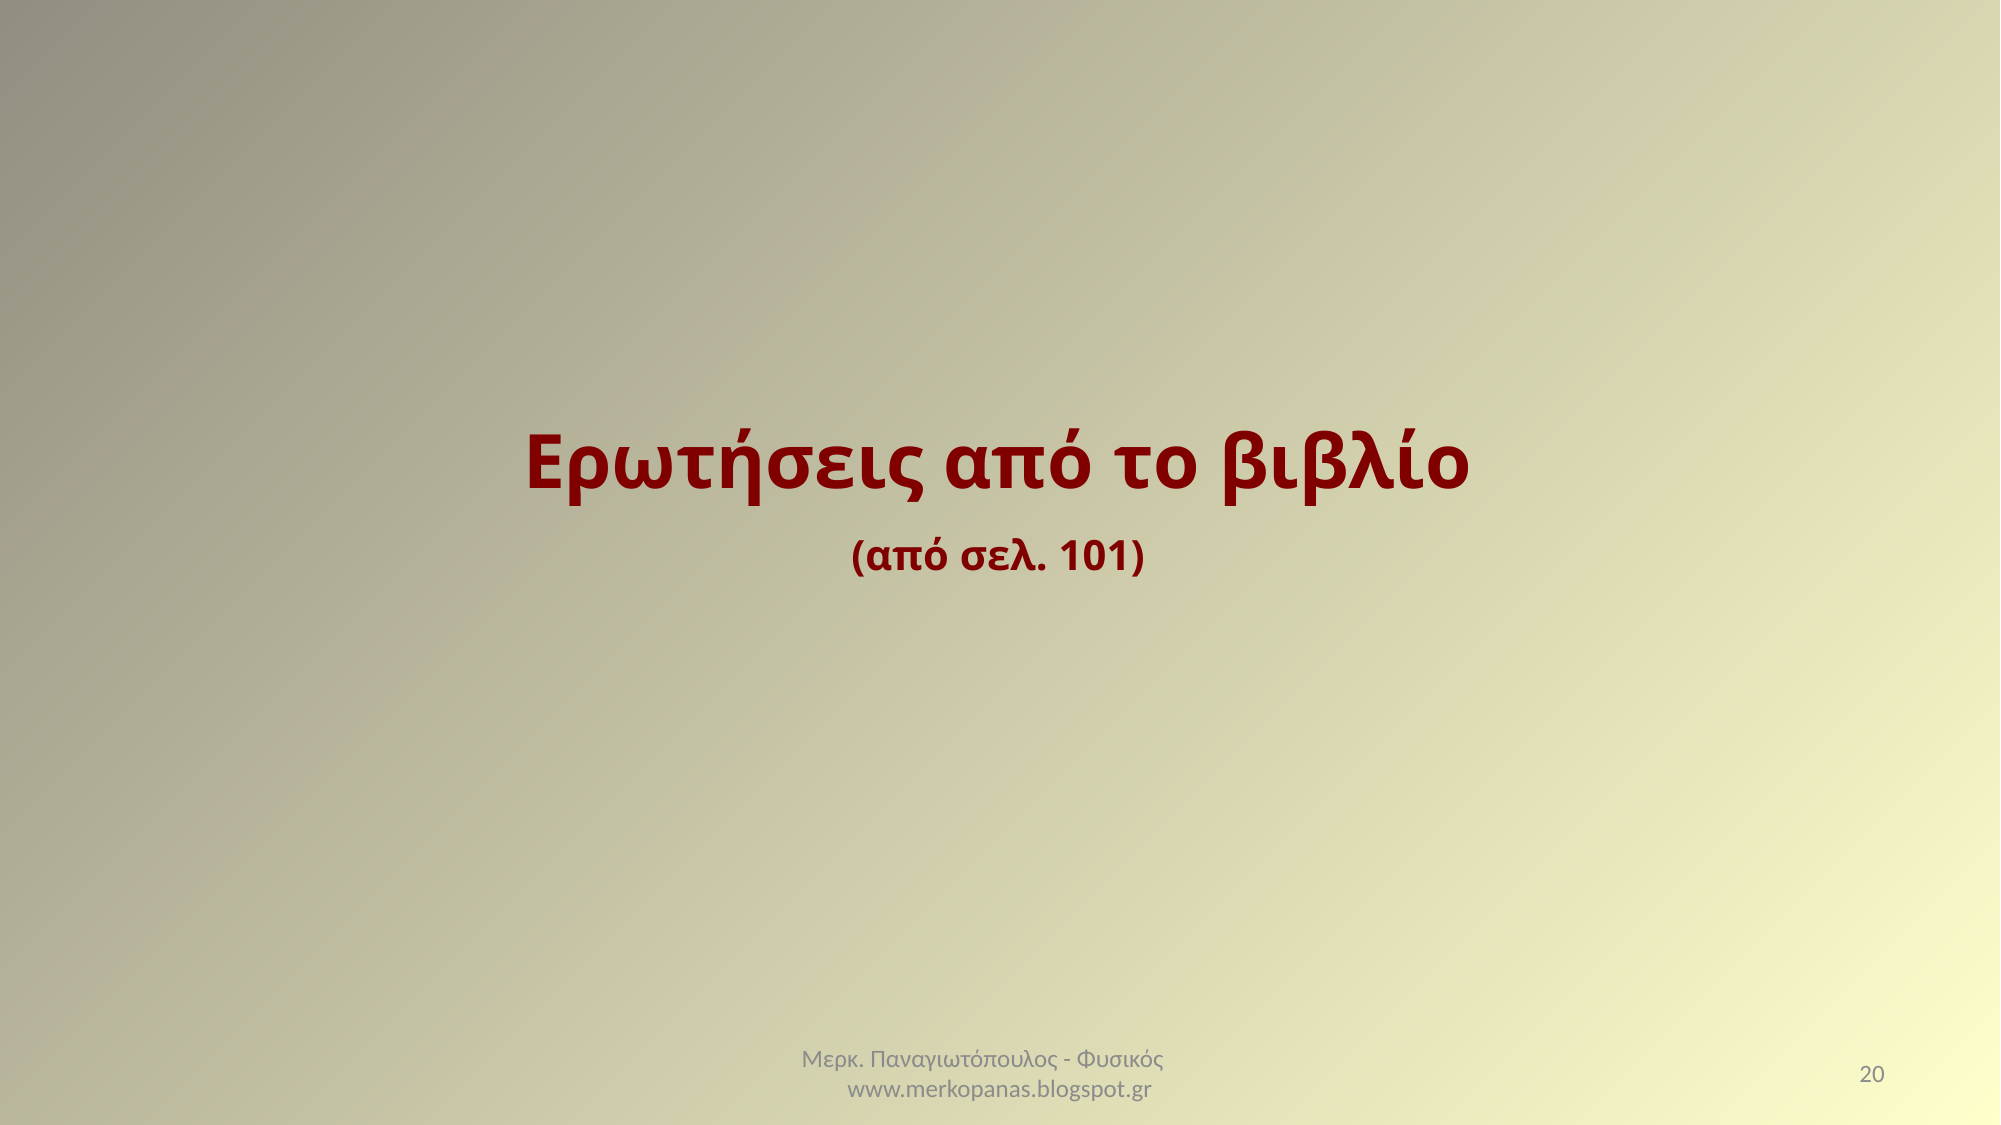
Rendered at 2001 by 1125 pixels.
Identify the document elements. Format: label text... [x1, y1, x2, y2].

text_box Ερωτήσεις από το βιβλίο (από σελ. 101) [507, 361, 1489, 587]
footer Μερκ. Παναγιωτόπουλος - Φυσικός www.merkopanas.blogspot.gr [683, 1042, 1317, 1103]
slide_number 20 [1433, 1042, 1900, 1103]
